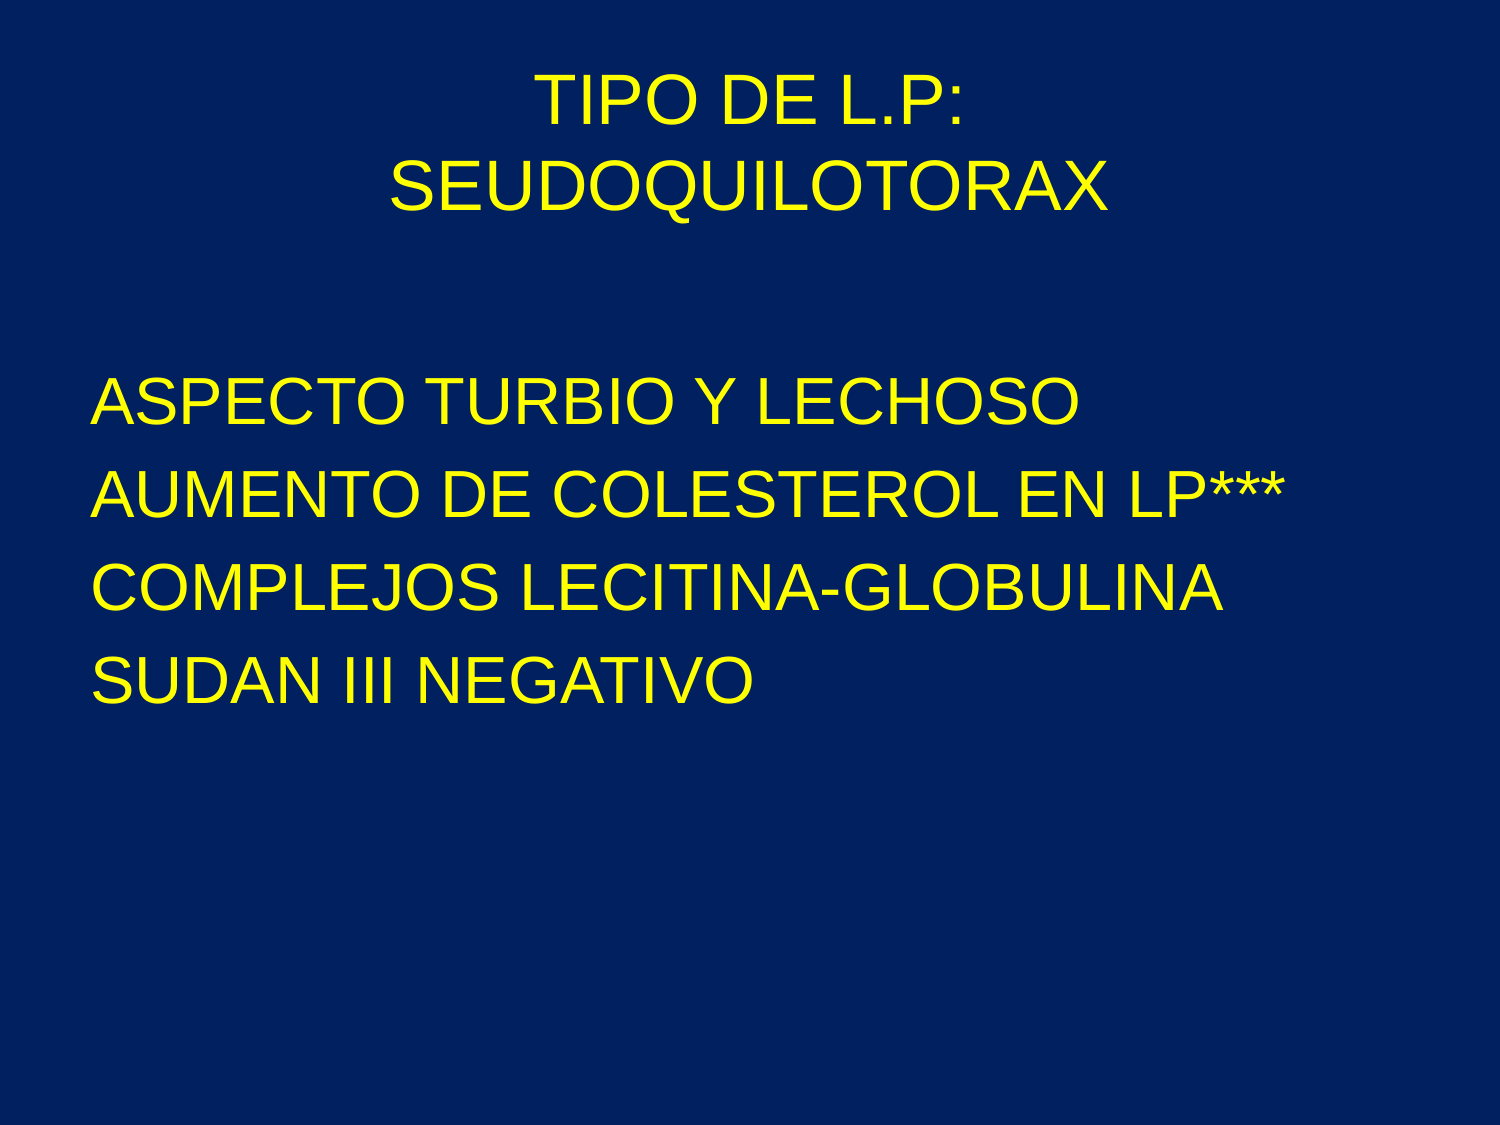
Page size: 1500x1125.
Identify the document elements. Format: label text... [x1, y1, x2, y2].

list ASPECTO TURBIO Y LECHOSO AUMENTO DE COLESTEROL EN LP*** COMPLEJOS LECITINA-GLOBULINA SUDAN III NEGATIVO [75, 349, 1425, 1005]
title TIPO DE L.P: SEUDOQUILOTORAX [75, 45, 1425, 233]
